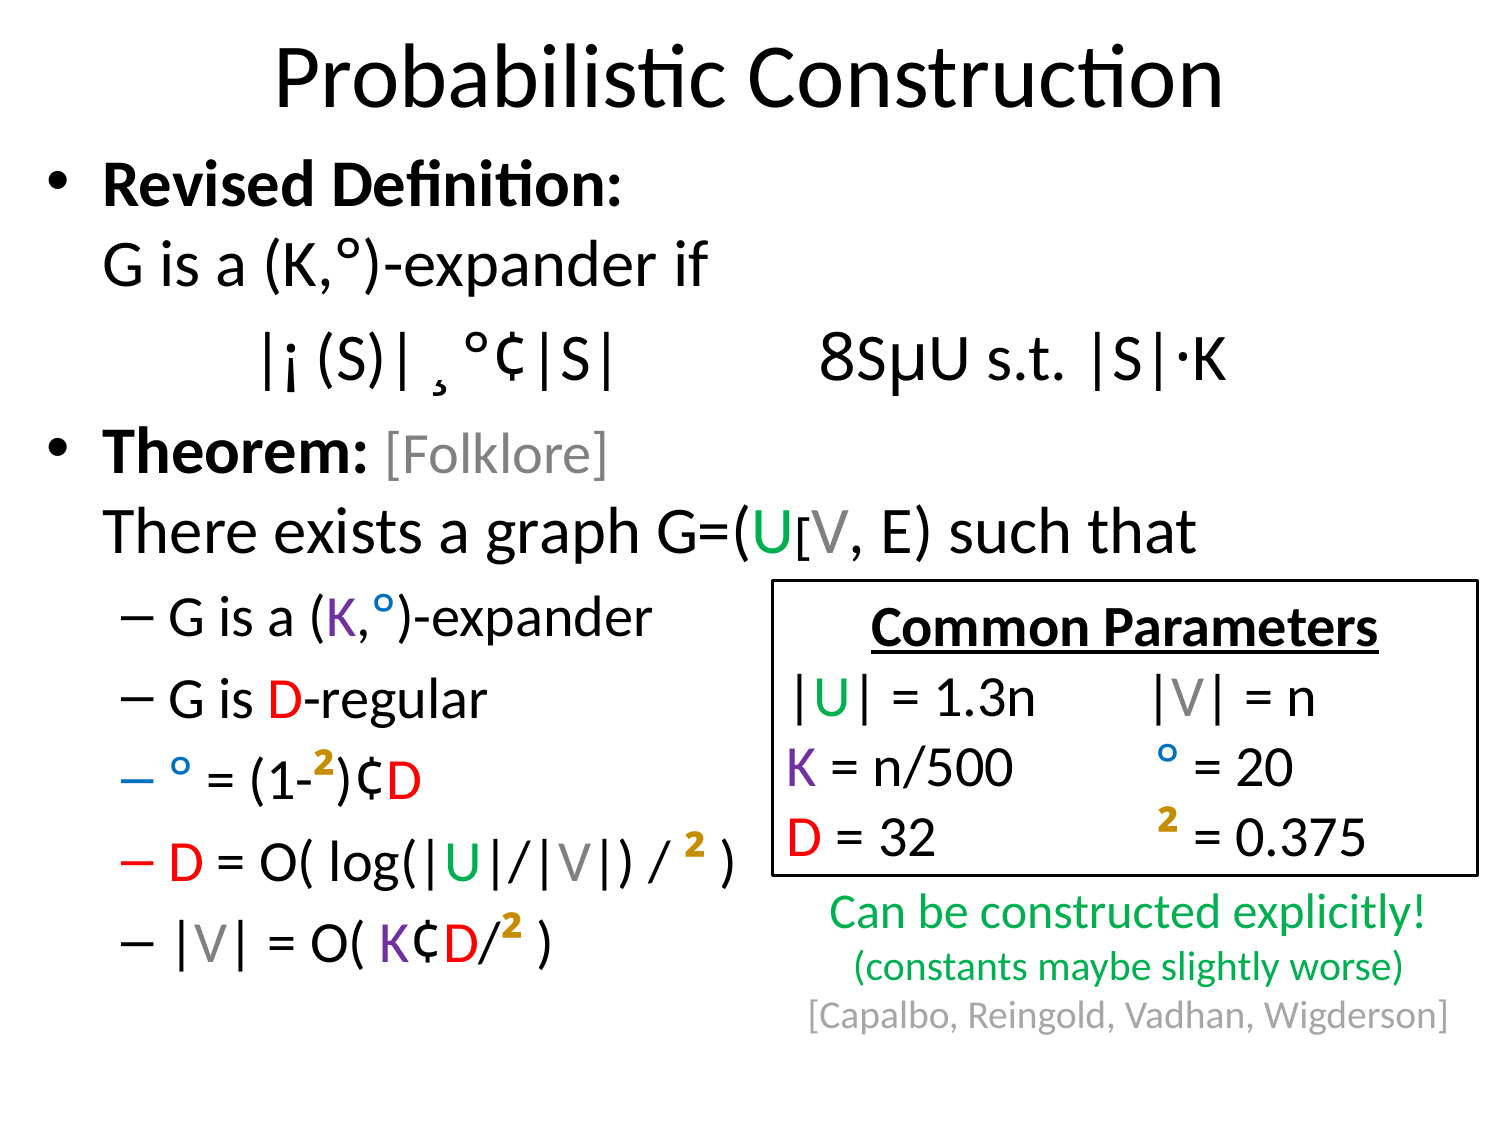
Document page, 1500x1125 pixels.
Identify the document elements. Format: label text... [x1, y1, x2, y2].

title Probabilistic Construction [75, 0, 1425, 132]
text_box Can be constructed explicitly! (constants maybe slightly worse) [Capalbo, Reingold, Vadhan, Wigderson] [773, 871, 1484, 1044]
list Revised Definition: G is a (K,°)-expander if |¡ (S)| ¸ °¢|S| 8SµU s.t. |S|·K Theorem: [Folklore] There exists a graph G=(U[V, E) such that G is a (K,°)-expander G is D-regular ° = (1-²)¢D D = O( log(|U|/|V|) / ² ) |V| = O( K¢D/² ) [31, 132, 1448, 1083]
text_box Common Parameters |U| = 1.3n |V| = n K = n/500 ° = 20 D = 32 ² = 0.375 [772, 580, 1478, 876]
